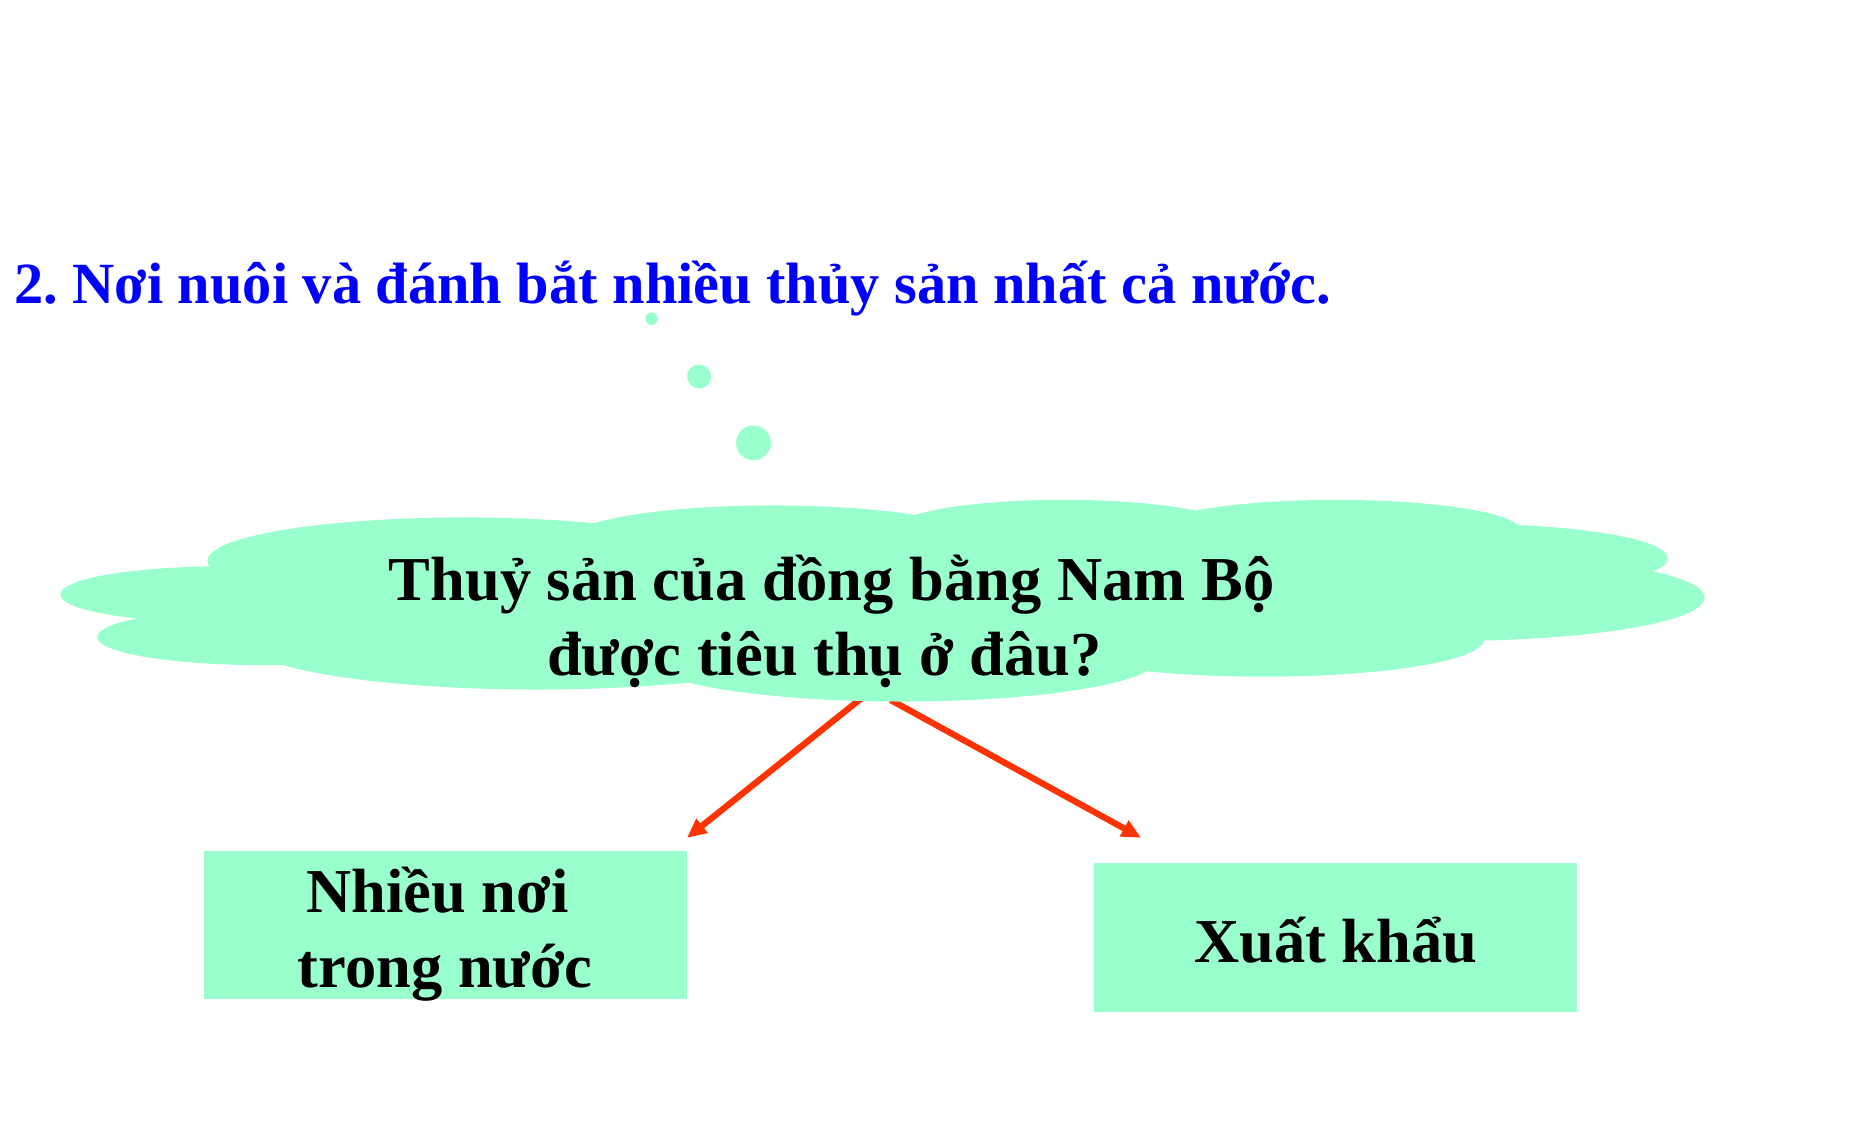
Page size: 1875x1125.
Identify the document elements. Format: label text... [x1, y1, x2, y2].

text_box 2. Nơi nuôi và đánh bắt nhiều thủy sản nhất cả nước. [0, 237, 1875, 323]
text_box [687, 701, 859, 838]
text_box Nhiều nơi trong nước [203, 849, 688, 1000]
text_box Thuỷ sản của đồng bằng Nam Bộ được tiêu thụ ở đâu? [736, 426, 771, 460]
text_box Thuỷ sản của đồng bằng Nam Bộ được tiêu thụ ở đâu? [61, 500, 1704, 701]
text_box [892, 701, 1141, 838]
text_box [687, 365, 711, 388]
text_box Xuất khẩu [1093, 862, 1579, 1013]
